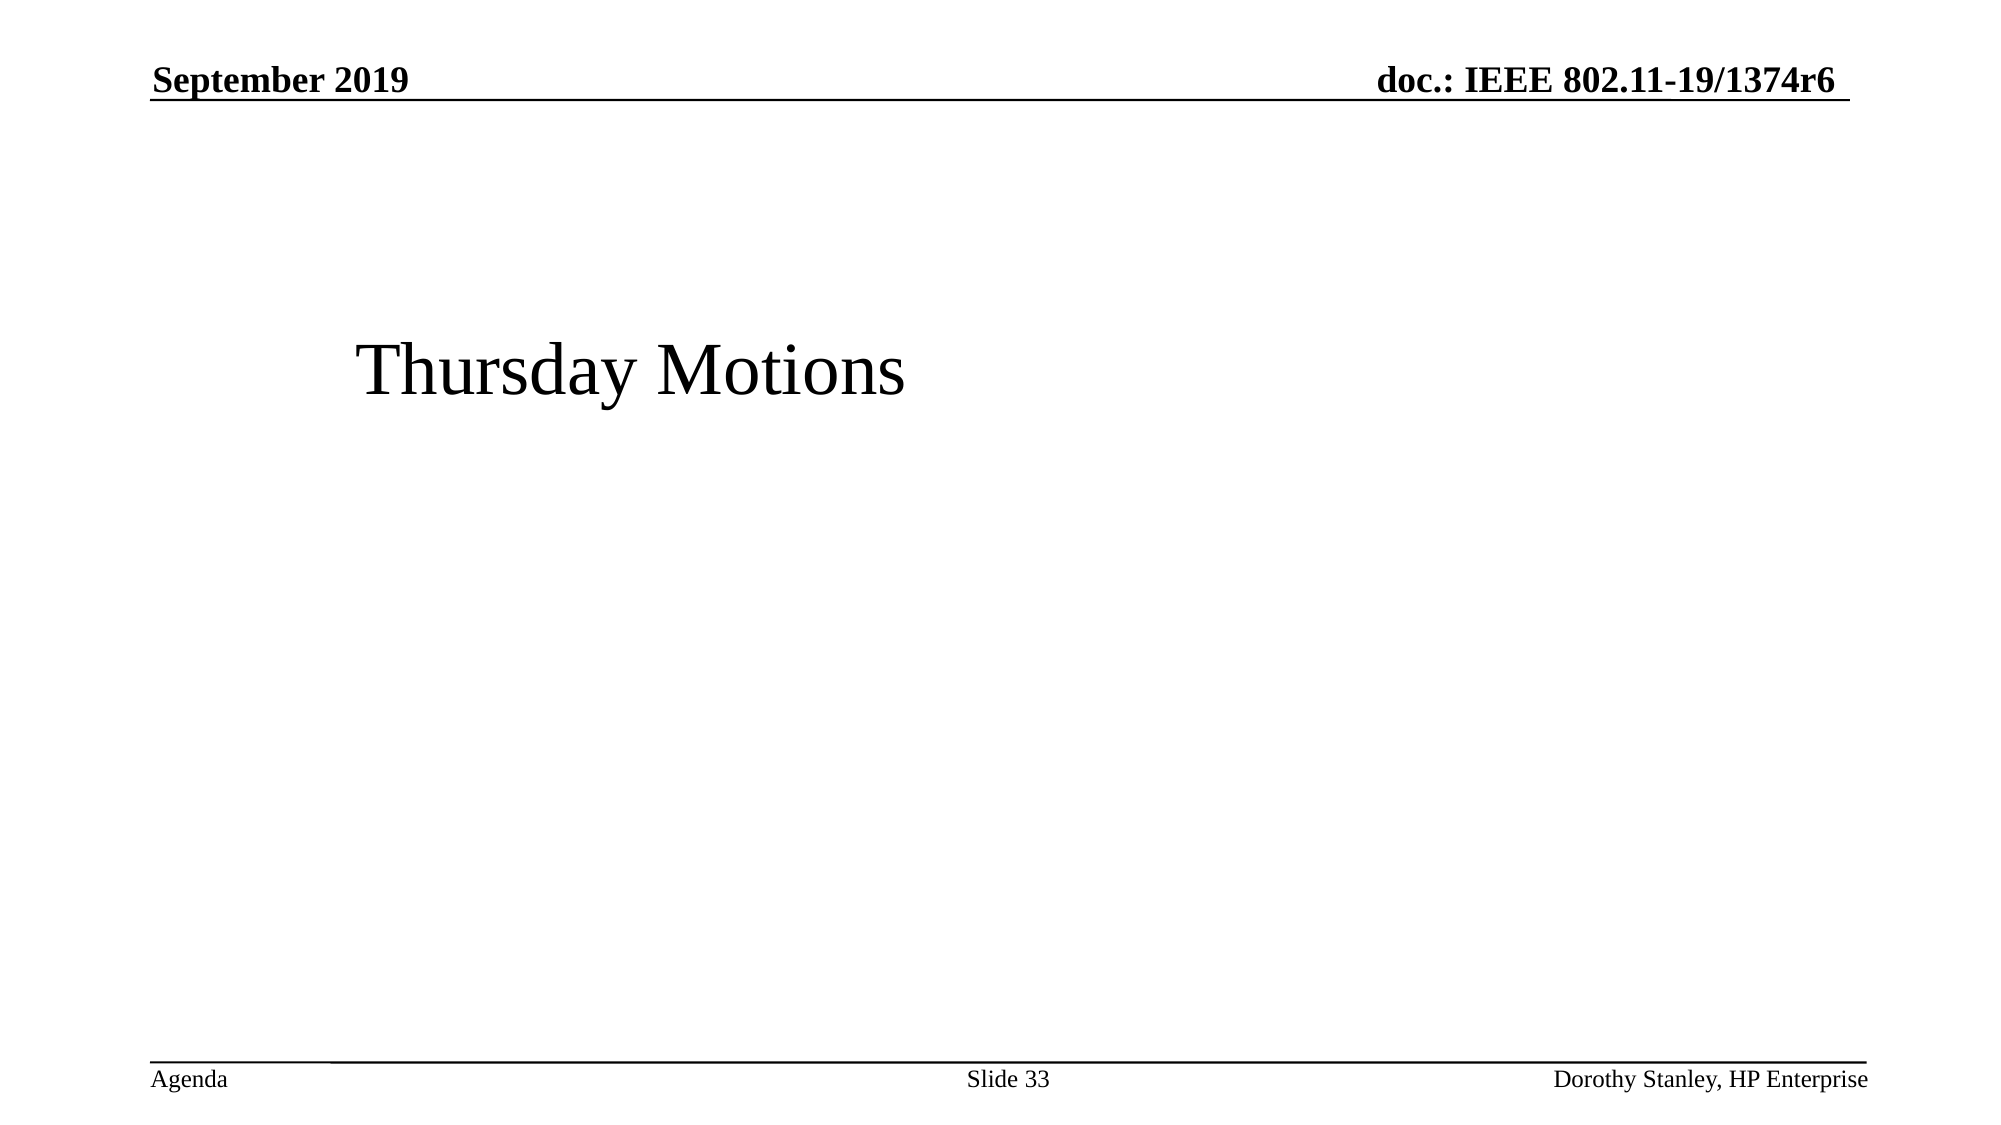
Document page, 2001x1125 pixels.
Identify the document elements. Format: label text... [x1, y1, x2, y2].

footer Dorothy Stanley, HP Enterprise [1549, 1062, 1869, 1093]
text_box Thursday Motions [340, 312, 923, 418]
slide_number Slide 33 [964, 1062, 1053, 1093]
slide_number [152, 54, 567, 100]
